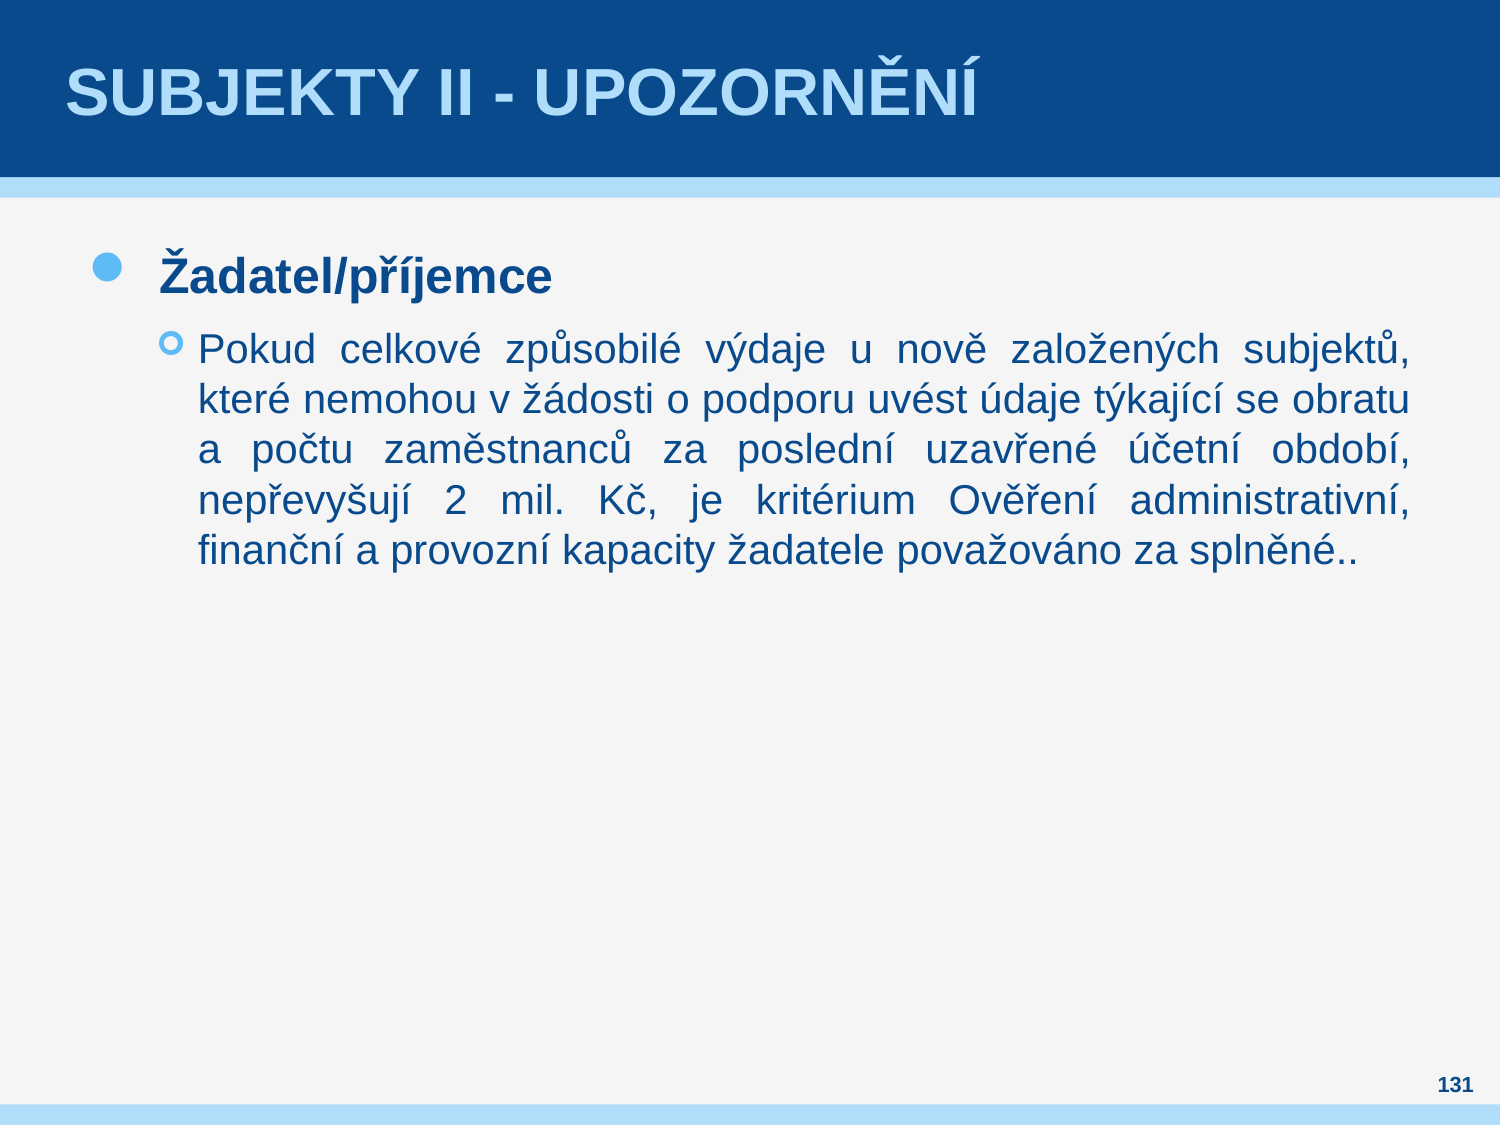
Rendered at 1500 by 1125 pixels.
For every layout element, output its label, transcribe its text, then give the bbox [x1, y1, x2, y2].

title Subjekty II - upozornění [59, 0, 1441, 178]
slide_number 131 [1417, 1068, 1495, 1099]
list Žadatel/příjemce Pokud celkové způsobilé výdaje u nově založených subjektů, které nemohou v žádosti o podporu uvést údaje týkající se obratu a počtu zaměstnanců za poslední uzavřené účetní období, nepřevyšují 2 mil. Kč, je kritérium Ověření administrativní, finanční a provozní kapacity žadatele považováno za splněné.. [88, 243, 1412, 953]
